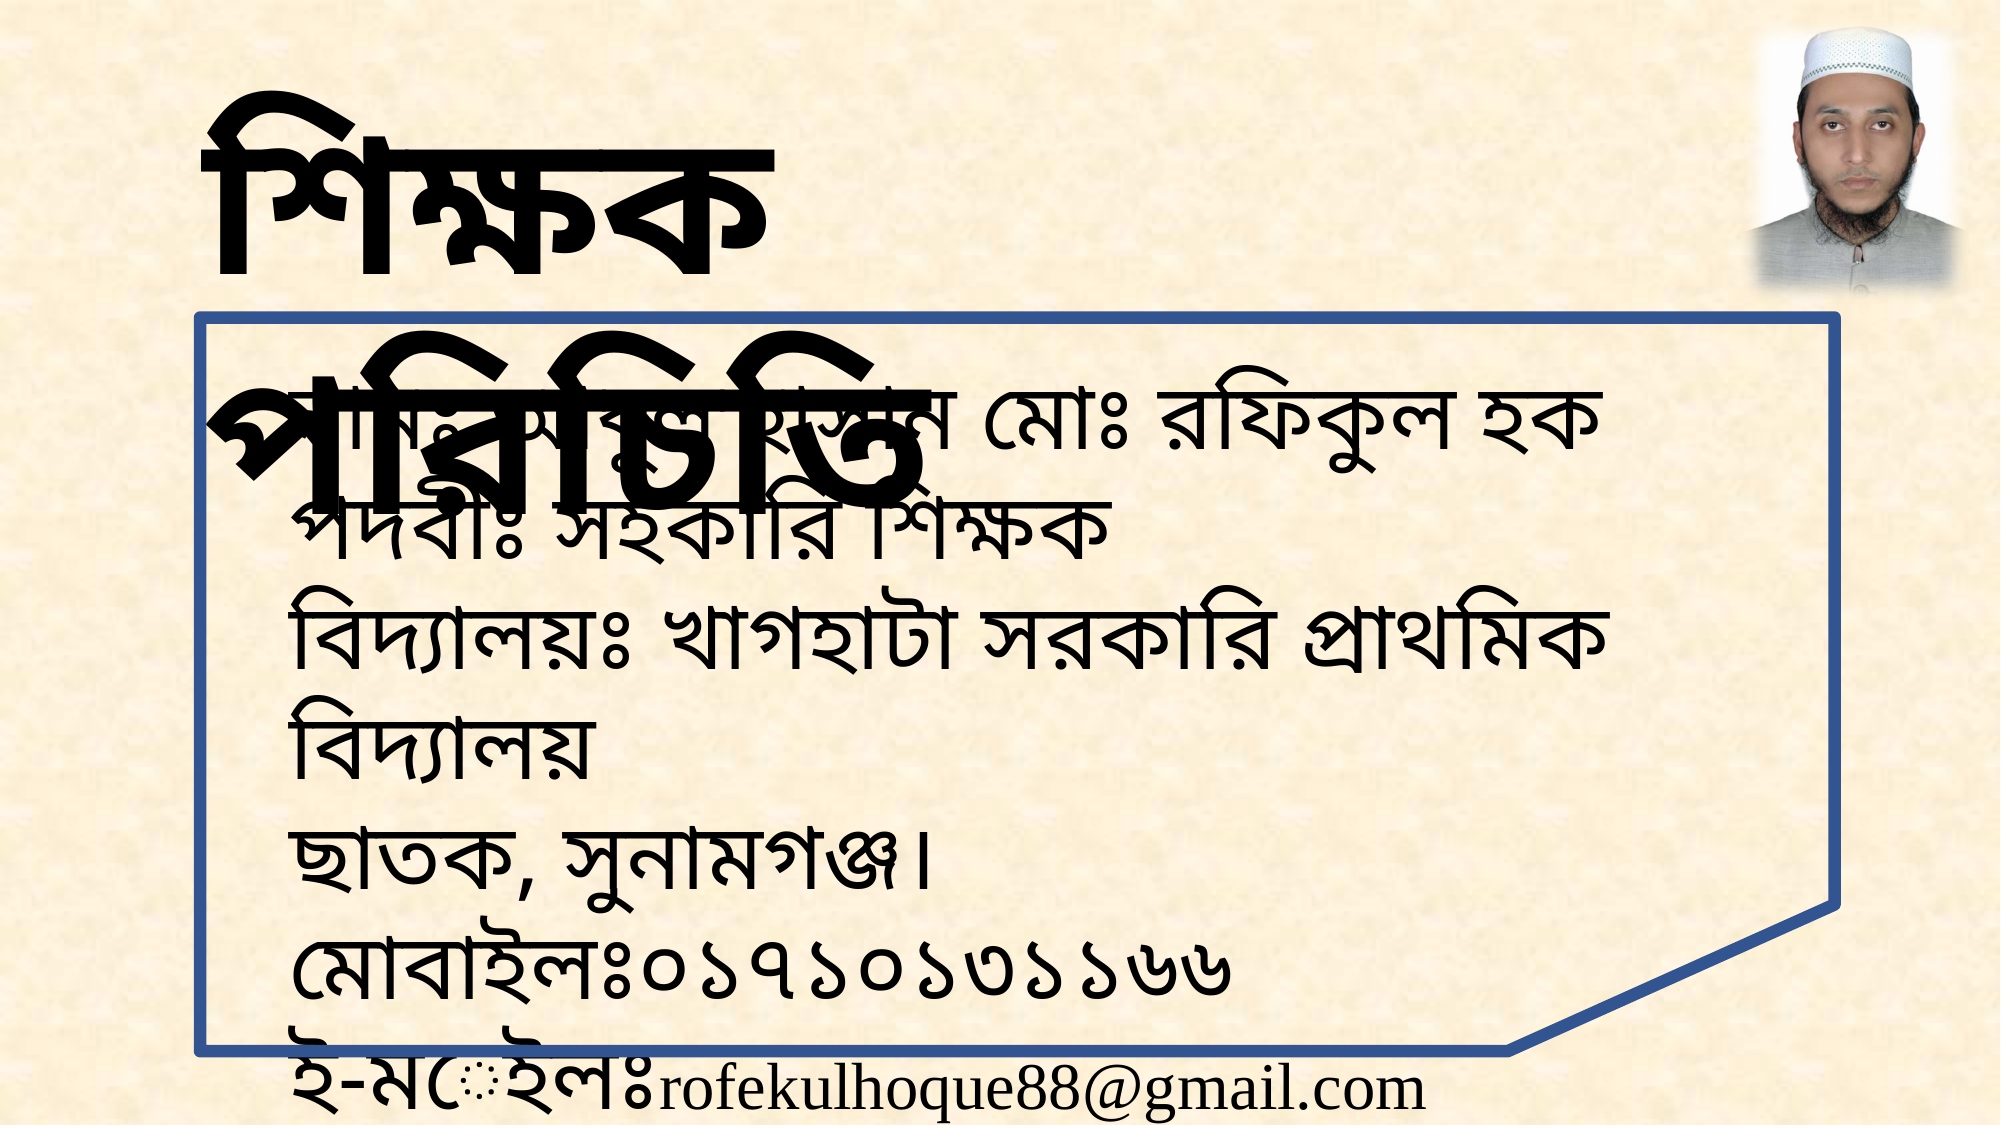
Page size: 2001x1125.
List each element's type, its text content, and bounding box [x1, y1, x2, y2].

text_box শিক্ষক পরিচিতি [189, 66, 1228, 562]
text_box নামঃ আবুল হাসান মোঃ রফিকুল হক পদবীঃ সহকারি শিক্ষক বিদ্যালয়ঃ খাগহাটা সরকারি প্রাথমিক বিদ্যালয় ছাতক, সুনামগঞ্জ। মোবাইলঃ০১৭১০১৩১১৬৬ ই-মেইলঃrofekulhoque88@gmail.com [274, 922, 1800, 1125]
text_box [199, 316, 1836, 1053]
picture [0, 0, 2001, 1125]
